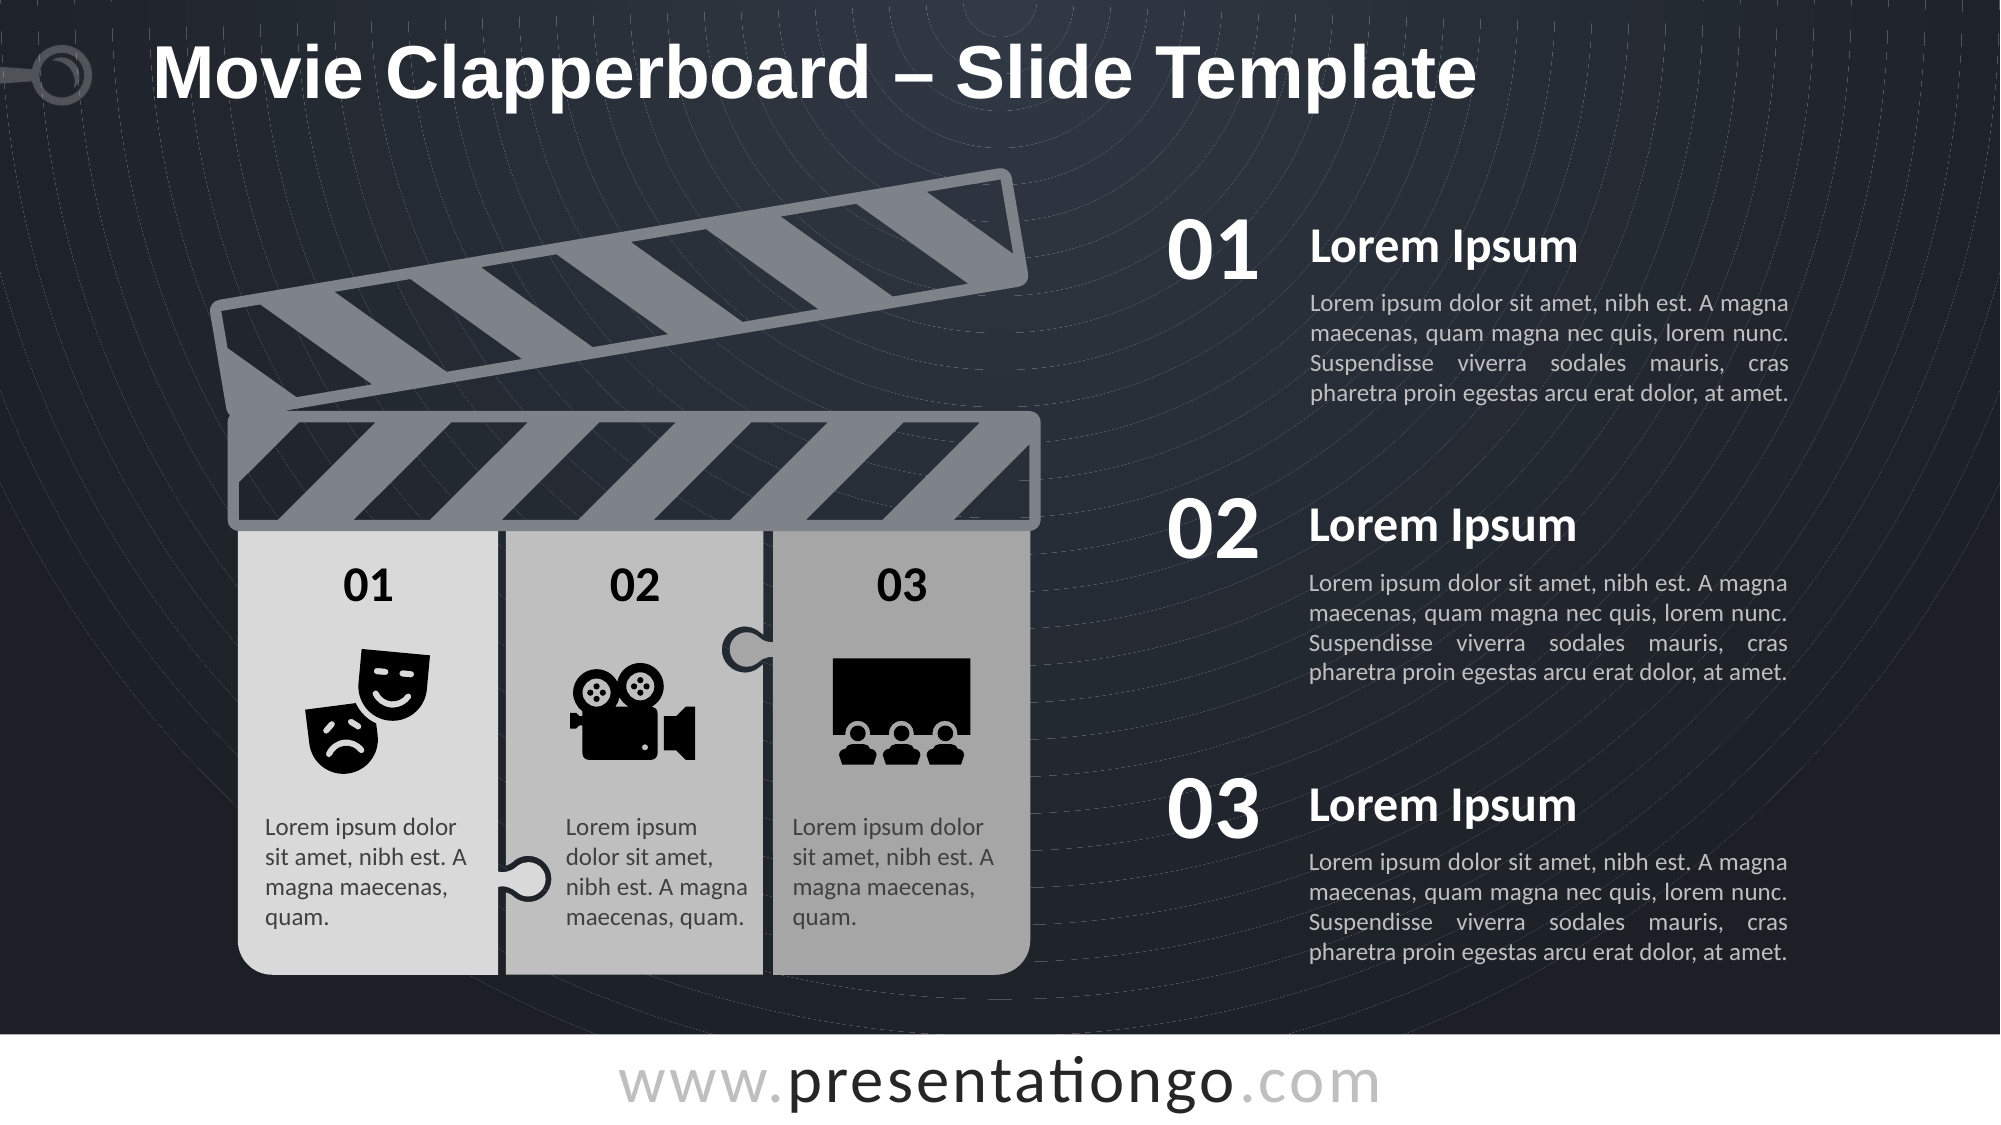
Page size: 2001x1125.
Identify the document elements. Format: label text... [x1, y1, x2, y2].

text_box 03 [1121, 762, 1308, 842]
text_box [1310, 203, 1791, 416]
text_box [729, 621, 1031, 975]
text_box Lorem ipsum dolor sit amet, nibh est. A magna maecenas, quam. [265, 803, 475, 938]
text_box [210, 168, 1041, 532]
text_box 01 [1121, 203, 1308, 282]
title Movie Clapperboard – Slide Template [137, 26, 1863, 148]
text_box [1308, 483, 1789, 696]
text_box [1308, 763, 1789, 975]
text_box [826, 636, 977, 787]
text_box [292, 636, 443, 787]
text_box [237, 621, 546, 975]
text_box 02 [1121, 482, 1308, 562]
text_box [773, 531, 1031, 541]
text_box Lorem ipsum dolor sit amet, nibh est. A magna maecenas, quam. [792, 803, 1002, 938]
text_box [237, 531, 499, 541]
text_box 03 [773, 541, 1031, 621]
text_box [557, 636, 708, 787]
text_box 01 [237, 541, 500, 621]
text_box 02 [506, 541, 764, 621]
text_box Lorem ipsum dolor sit amet, nibh est. A magna maecenas, quam. [565, 803, 752, 938]
text_box [505, 532, 764, 975]
